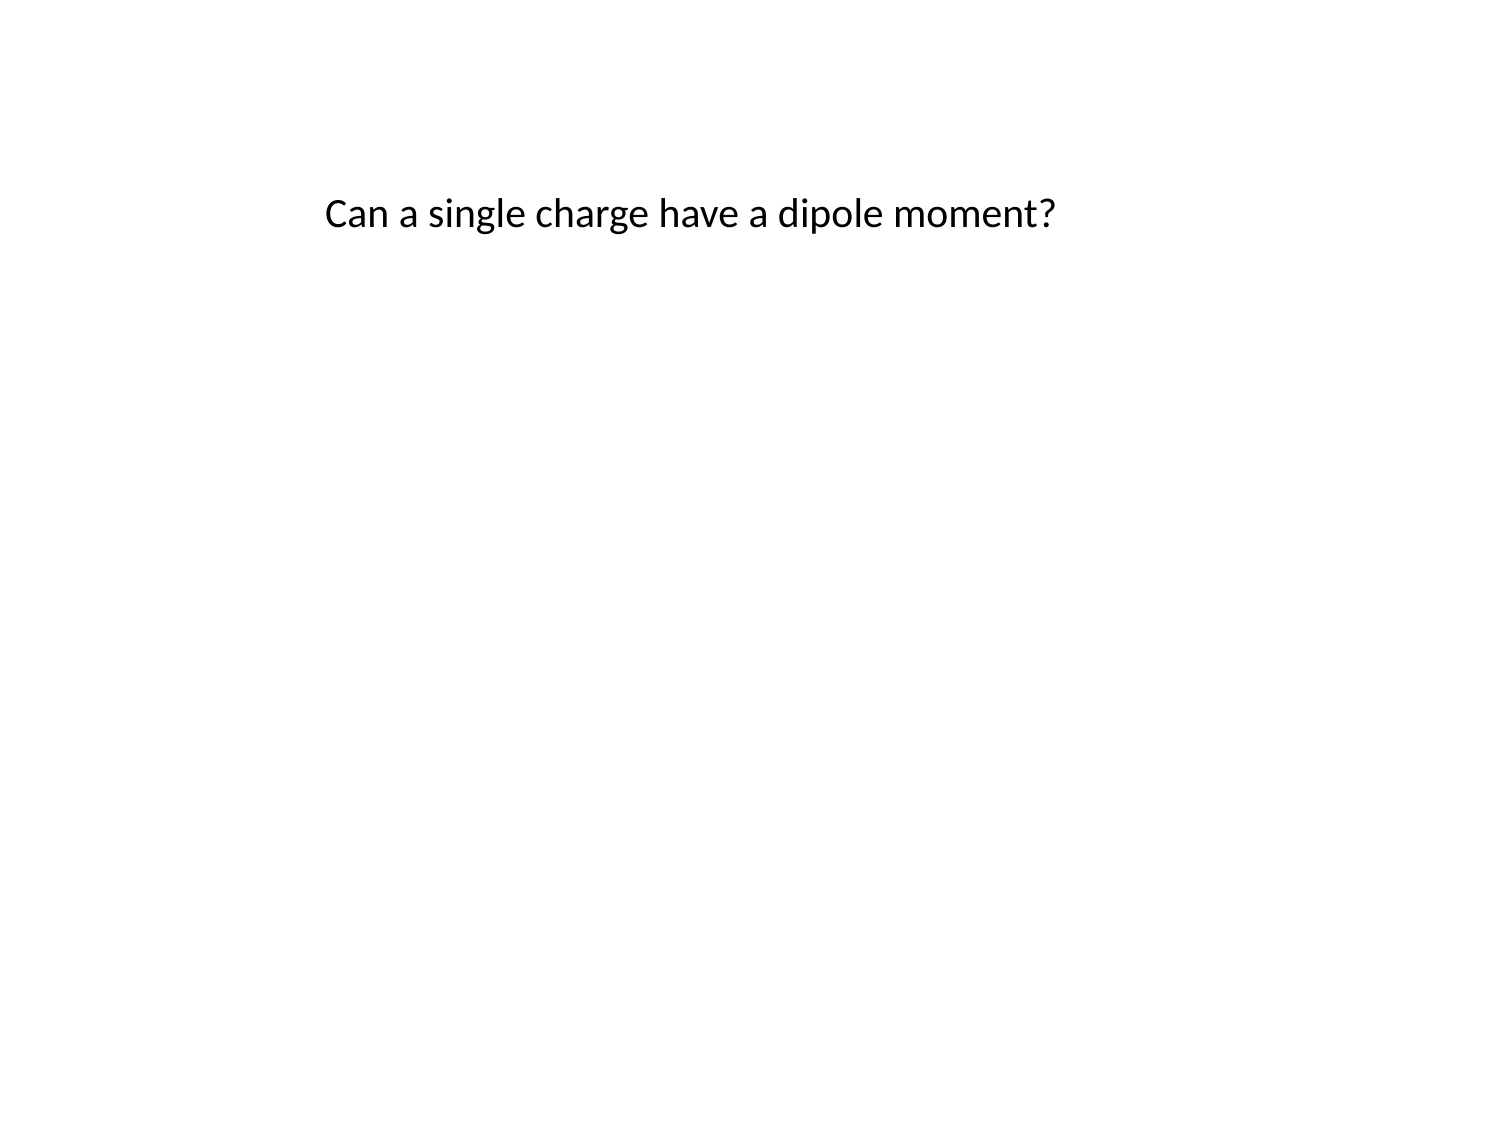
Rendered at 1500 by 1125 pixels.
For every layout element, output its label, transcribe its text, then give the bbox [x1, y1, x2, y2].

text_box Can a single charge have a dipole moment? [310, 178, 1073, 243]
